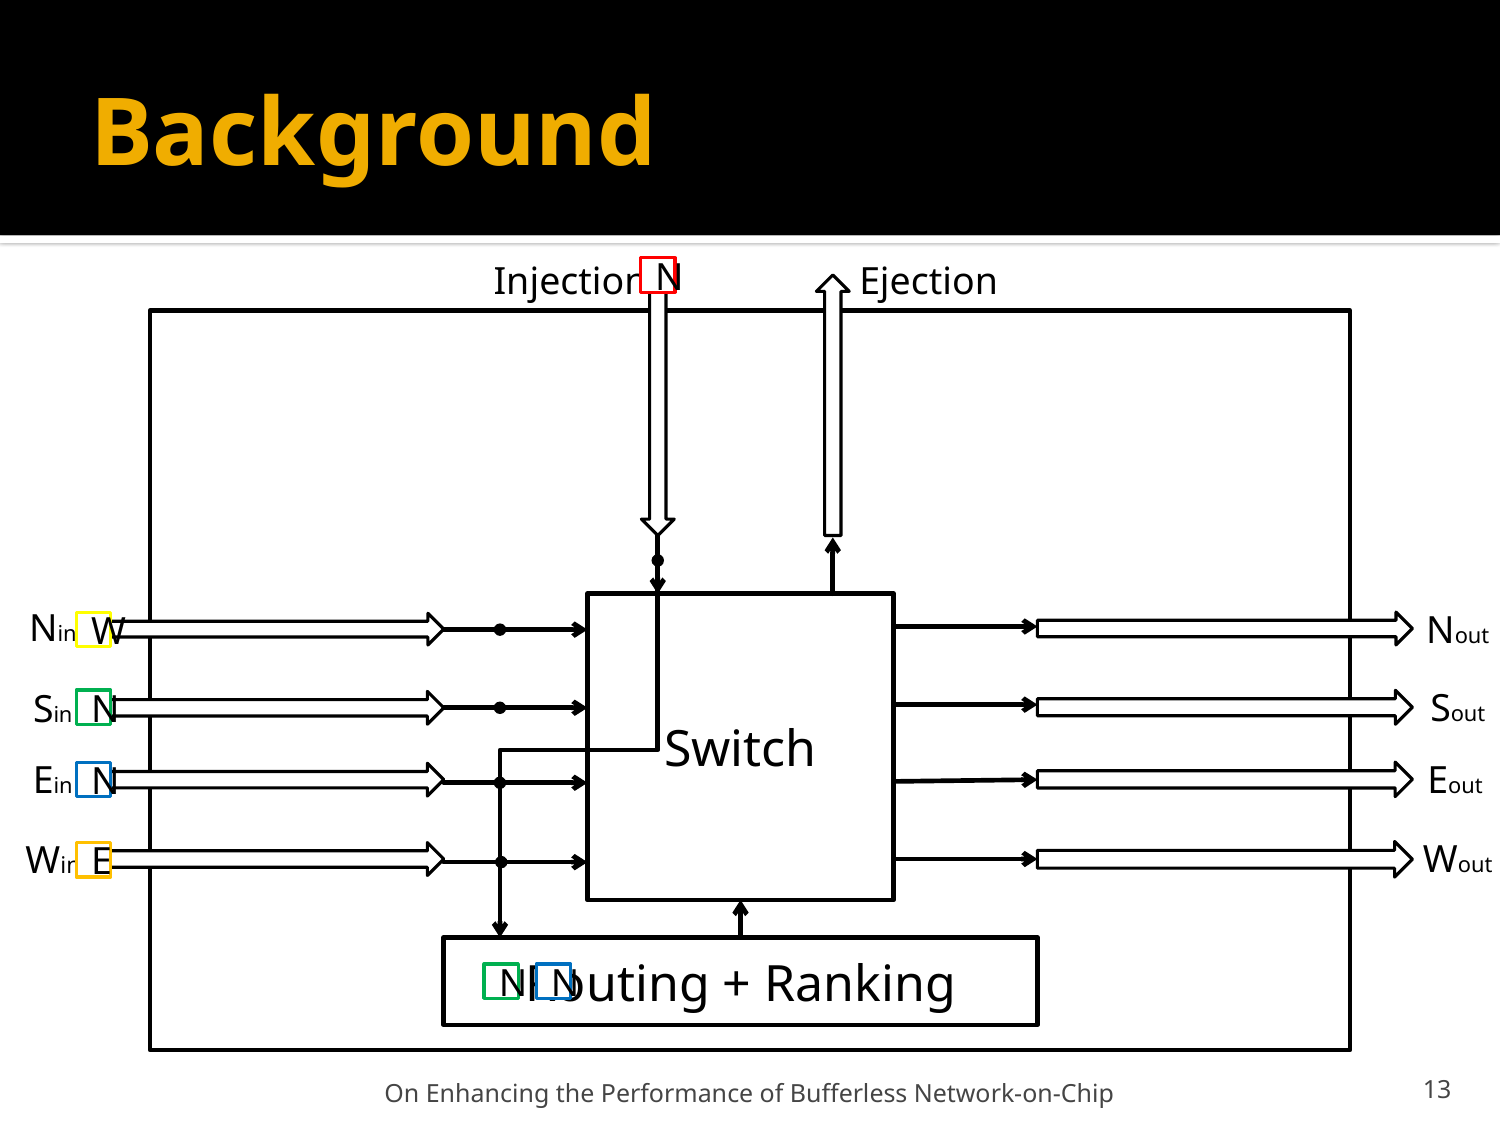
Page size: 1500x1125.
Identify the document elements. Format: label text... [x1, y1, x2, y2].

text_box [893, 784, 1023, 788]
text_box Nout [1411, 598, 1500, 658]
text_box Injection [478, 249, 663, 310]
text_box [662, 551, 668, 570]
text_box N [72, 686, 115, 728]
text_box Ejection [844, 249, 1014, 310]
text_box [1033, 758, 1412, 801]
text_box [146, 307, 1354, 1054]
text_box Wout [1408, 828, 1500, 888]
title Background [75, 25, 1425, 231]
text_box [1033, 608, 1411, 649]
text_box [115, 695, 385, 720]
text_box E [72, 839, 115, 881]
text_box [491, 852, 512, 862]
text_box W [72, 608, 115, 650]
text_box [647, 551, 653, 570]
text_box N [72, 758, 115, 800]
text_box [489, 619, 511, 629]
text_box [391, 671, 767, 829]
text_box Win [10, 828, 96, 889]
text_box [115, 838, 448, 880]
text_box N [532, 960, 574, 1002]
text_box Eout [1412, 748, 1498, 809]
text_box [115, 767, 385, 792]
text_box [115, 609, 447, 649]
text_box Nin [14, 596, 92, 656]
text_box N [637, 254, 679, 296]
text_box [637, 296, 679, 539]
text_box [812, 271, 845, 540]
text_box Ein [18, 748, 88, 809]
text_box Sin [18, 677, 88, 738]
footer On Enhancing the Performance of Bufferless Network-on-Chip [298, 1062, 1202, 1108]
text_box Routing + Ranking [440, 934, 1041, 1029]
text_box [1033, 686, 1415, 729]
slide_number 13 [1345, 1062, 1467, 1108]
text_box N [480, 960, 522, 1002]
text_box [1033, 837, 1408, 881]
text_box Sout [1415, 676, 1500, 737]
